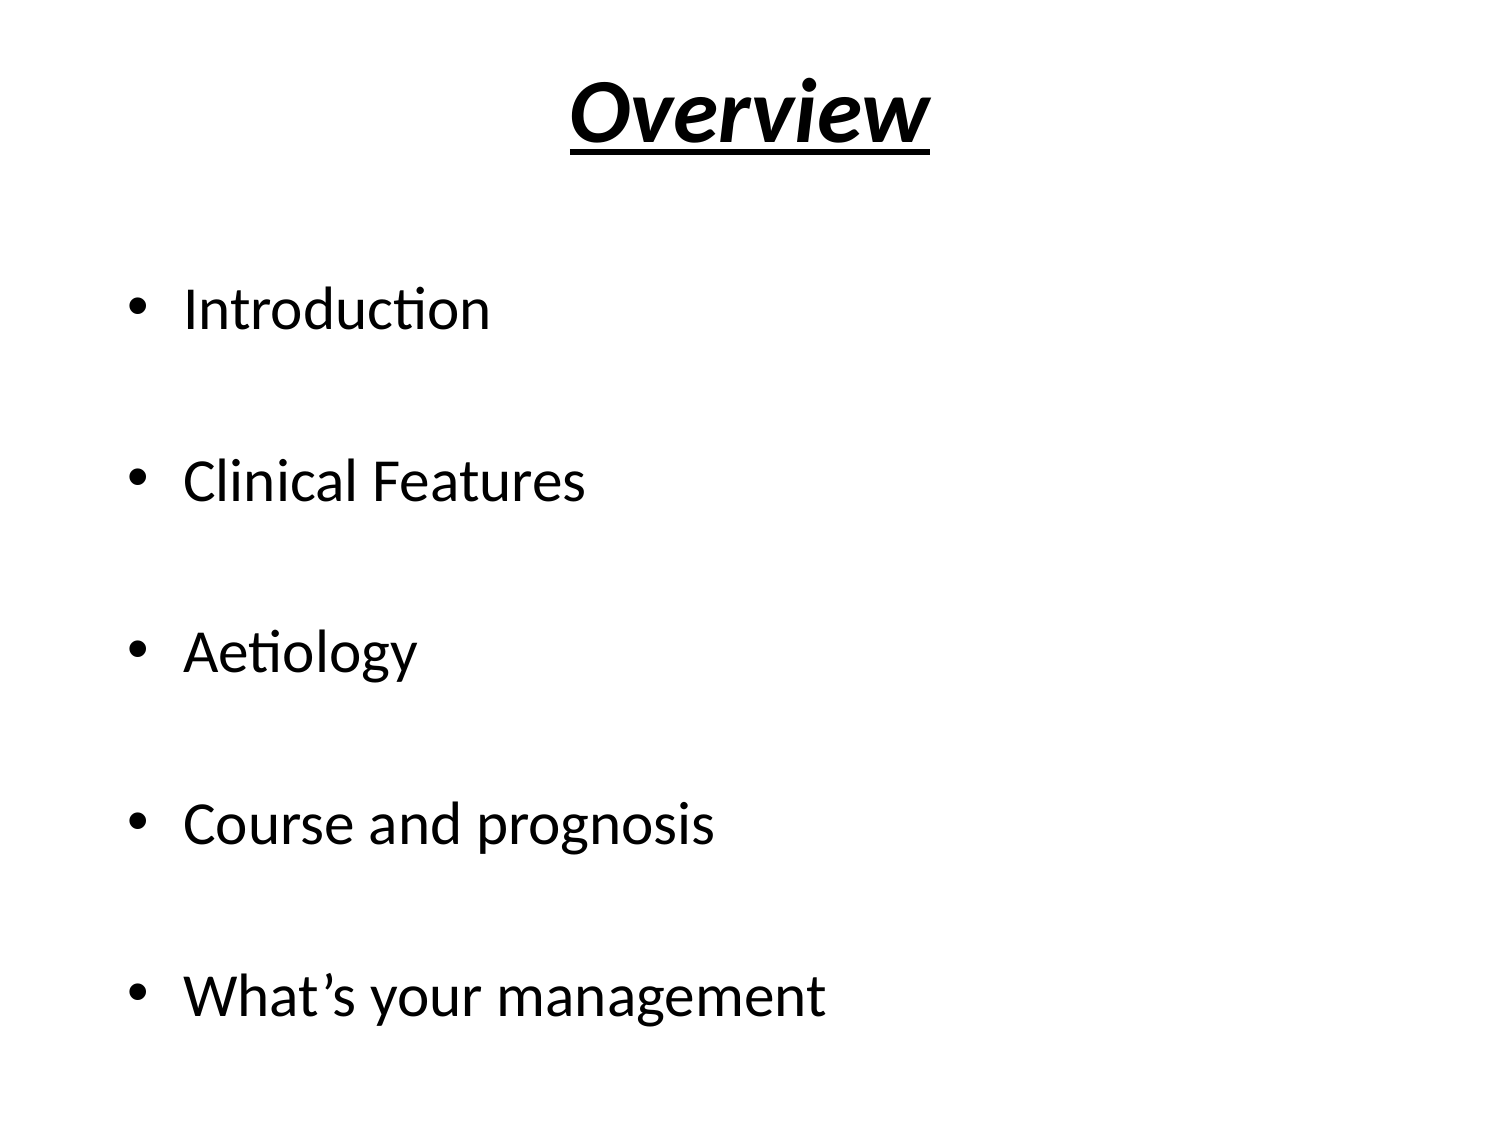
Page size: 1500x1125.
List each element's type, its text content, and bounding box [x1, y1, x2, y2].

title Overview [112, 12, 1388, 174]
list Introduction Clinical Features Aetiology Course and prognosis What’s your management [112, 174, 1388, 1038]
